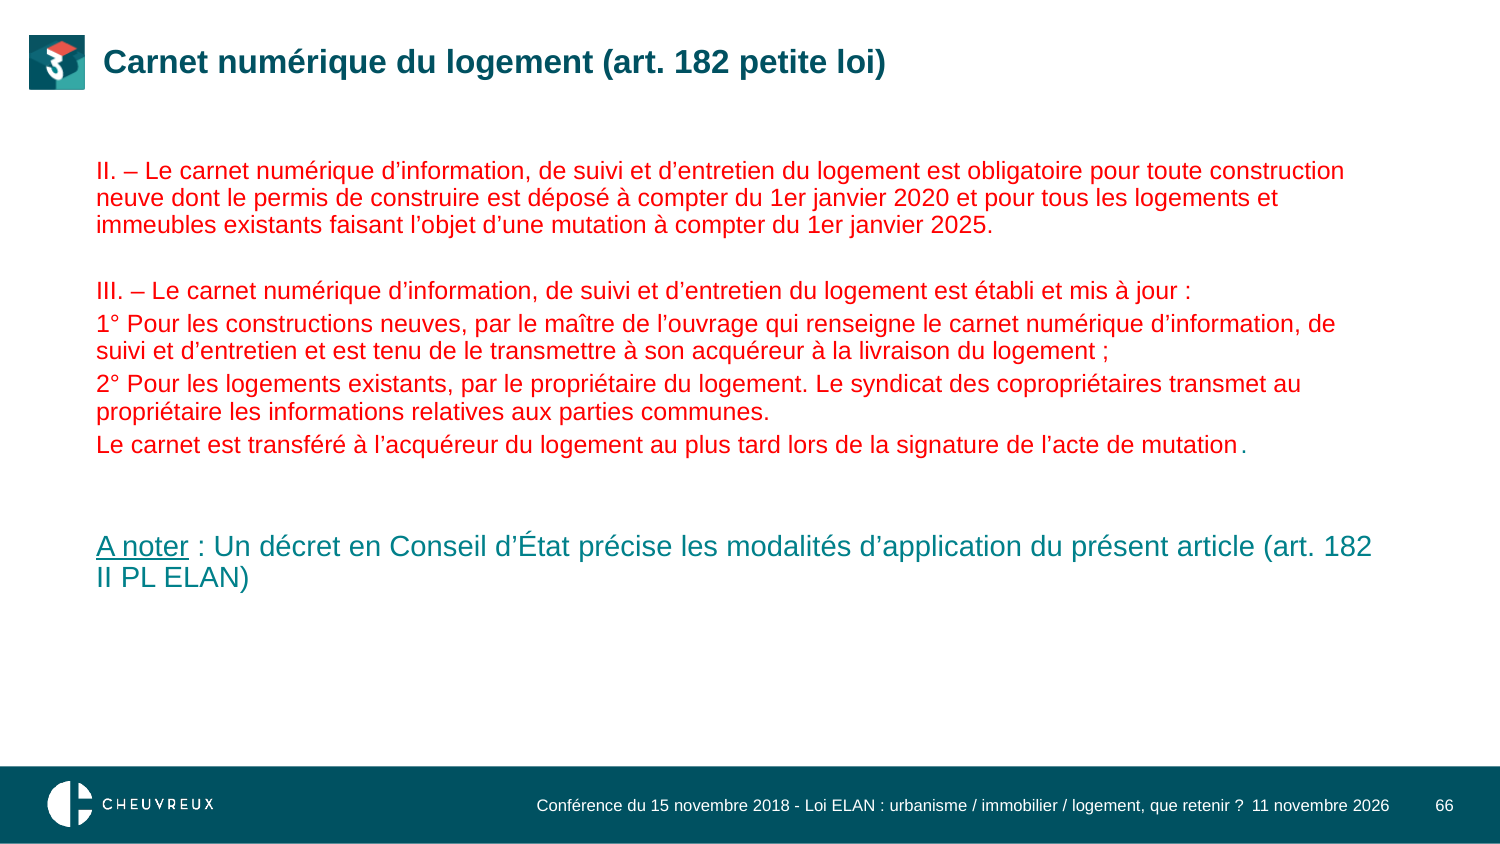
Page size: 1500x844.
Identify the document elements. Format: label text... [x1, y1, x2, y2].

slide_number 66 [1389, 782, 1454, 827]
picture [29, 35, 85, 90]
list II. – Le carnet numérique d’information, de suivi et d’entretien du logement est obligatoire pour toute construction neuve dont le permis de construire est déposé à compter du 1er janvier 2020 et pour tous les logements et immeubles existants faisant l’objet d’une mutation à compter du 1er janvier 2025. III. – Le carnet numérique d’information, de suivi et d’entretien du logement est établi et mis à jour : 1° Pour les constructions neuves, par le maître de l’ouvrage qui renseigne le carnet numérique d’information, de suivi et d’entretien et est tenu de le transmettre à son acquéreur à la livraison du logement ; 2° Pour les logements existants, par le propriétaire du logement. Le syndicat des copropriétaires transmet au propriétaire les informations relatives aux parties communes. Le carnet est transféré à l’acquéreur du logement au plus tard lors de la signature de l’acte de mutation. A noter : Un décret en Conseil d’État précise les modalités d’application du présent article (art. 182 II PL ELAN) [96, 121, 1390, 725]
title Carnet numérique du logement (art. 182 petite loi) [103, 44, 1397, 82]
picture [42, 777, 225, 831]
footer Conférence du 15 novembre 2018 - Loi ELAN : urbanisme / immobilier / logement, que retenir ? [502, 782, 1245, 827]
slide_number 6 décembre 2018 [1245, 782, 1389, 827]
